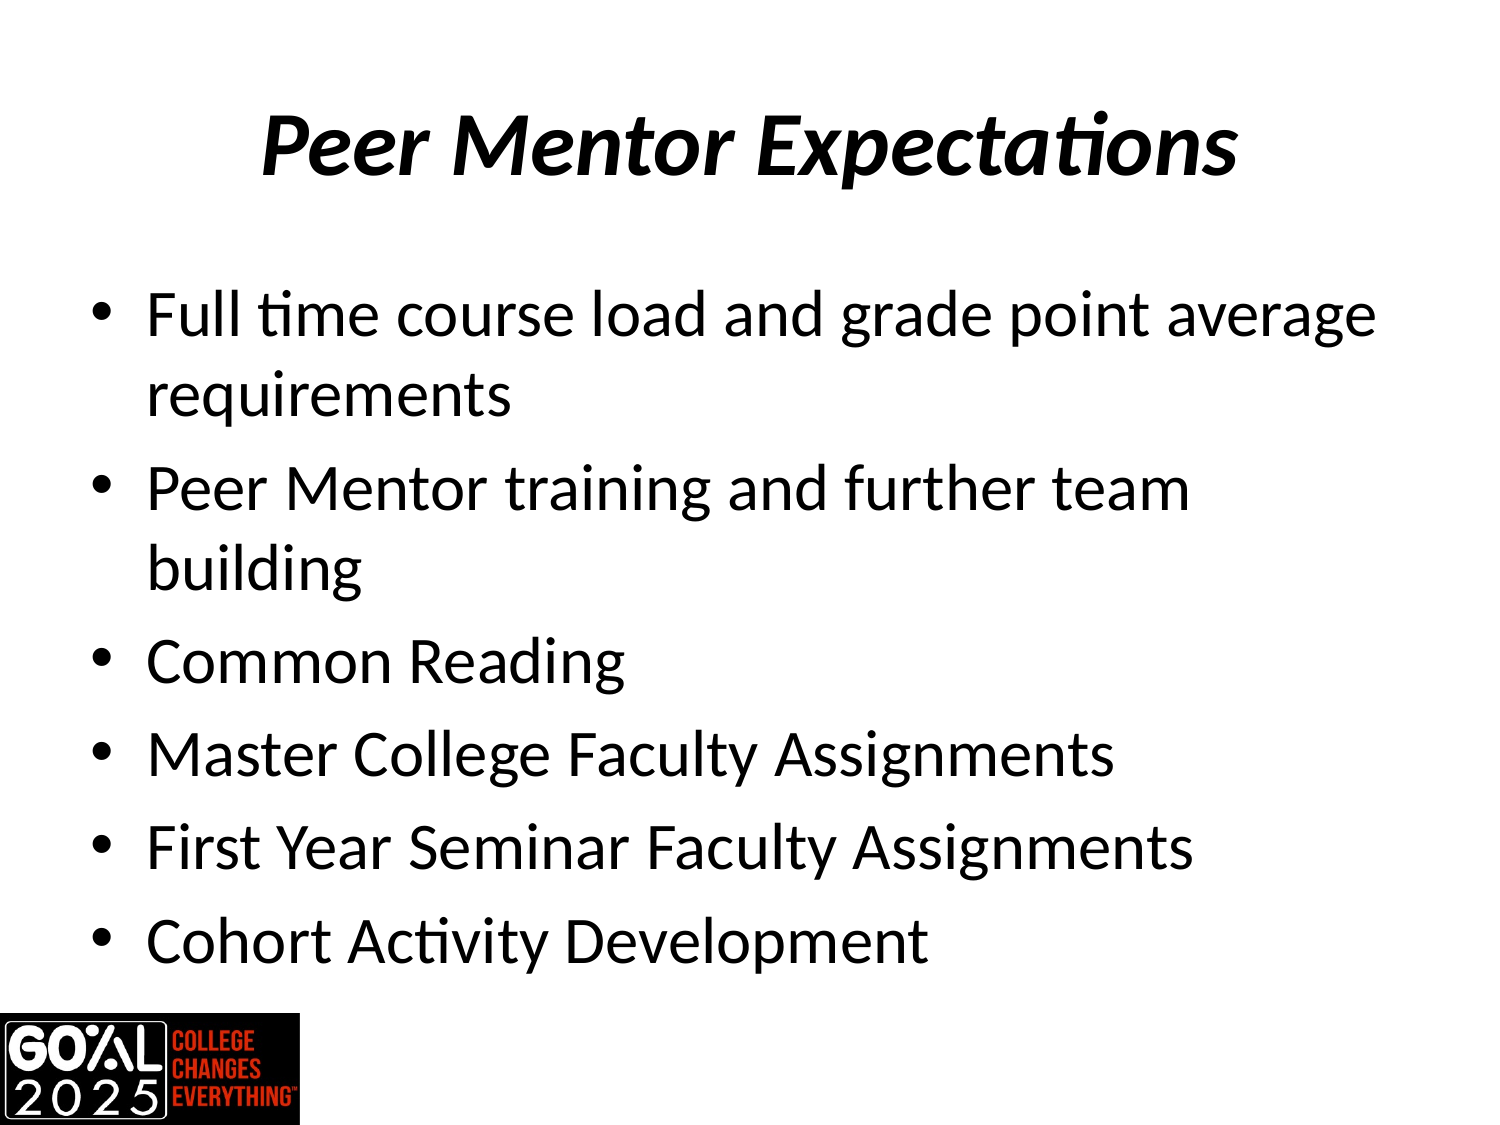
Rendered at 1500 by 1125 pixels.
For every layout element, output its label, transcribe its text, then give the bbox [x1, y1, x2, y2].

list Full time course load and grade point average requirements Peer Mentor training and further team building Common Reading Master College Faculty Assignments First Year Seminar Faculty Assignments Cohort Activity Development [75, 262, 1425, 1005]
picture [0, 1013, 300, 1125]
title Peer Mentor Expectations [75, 45, 1425, 233]
